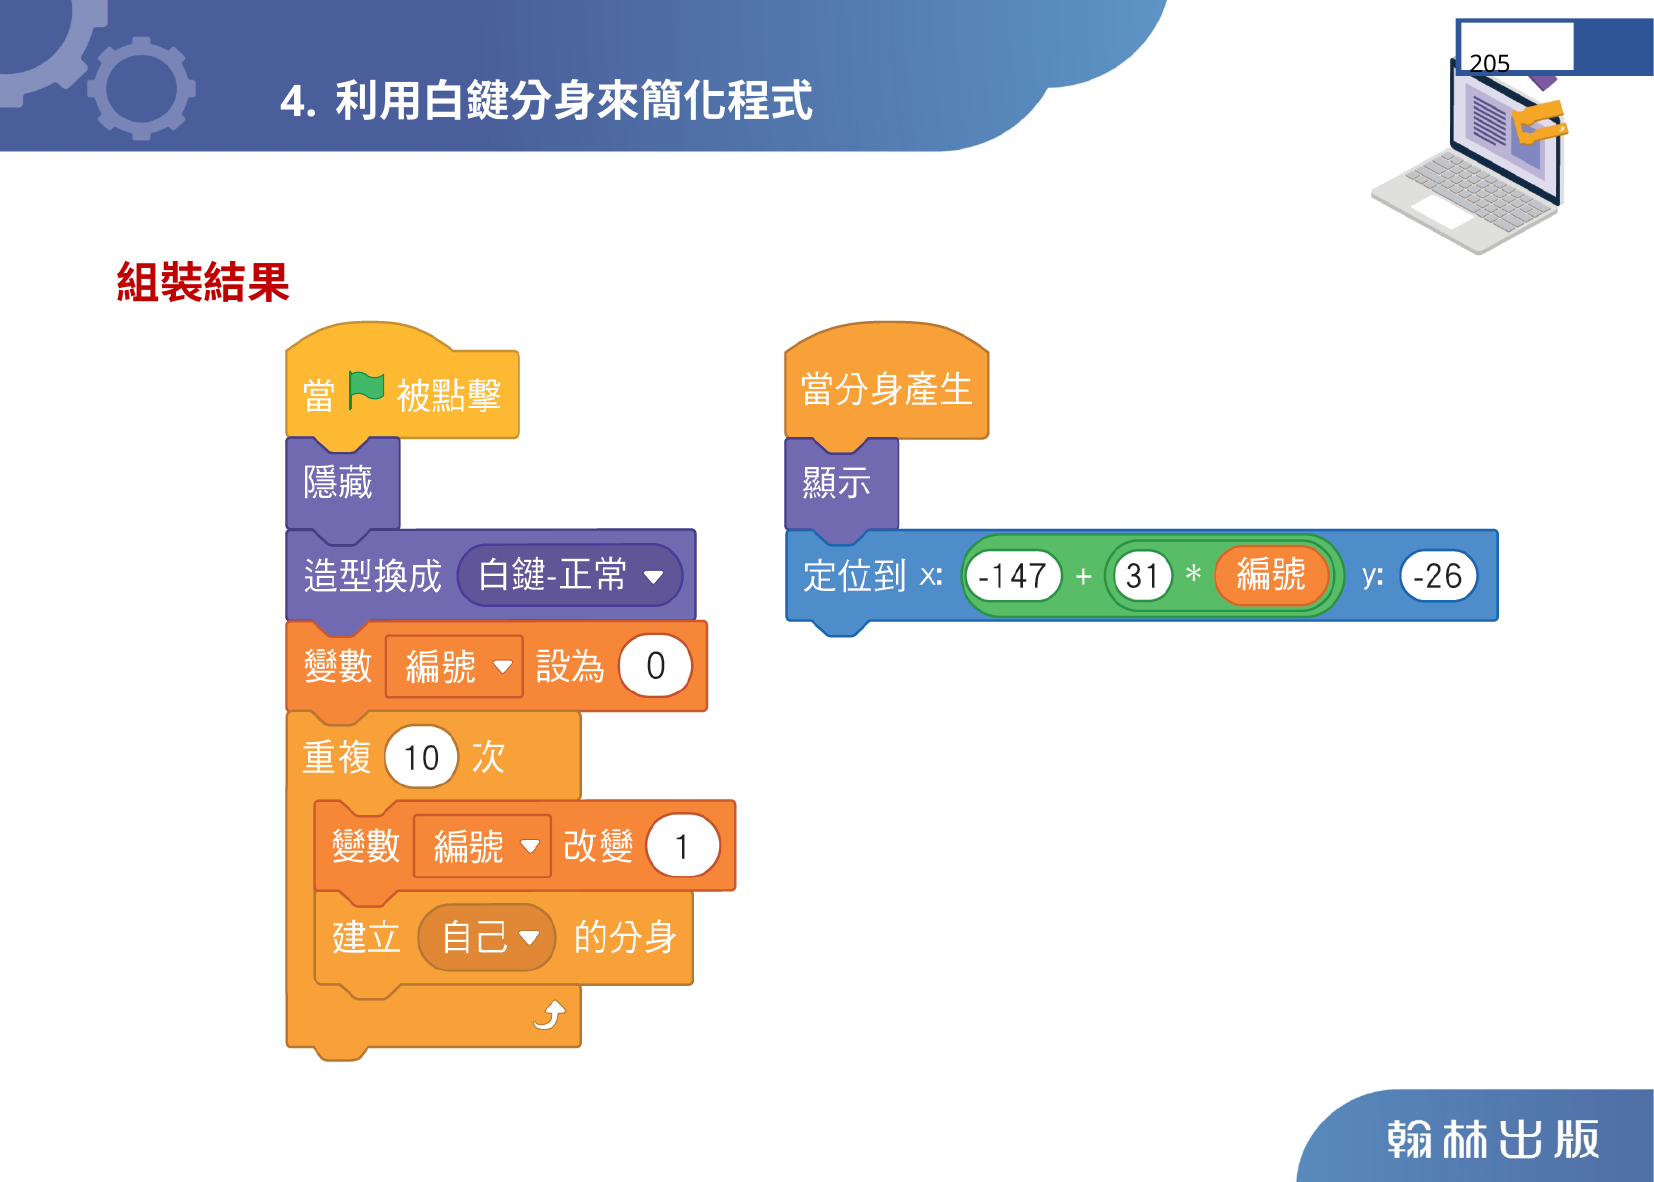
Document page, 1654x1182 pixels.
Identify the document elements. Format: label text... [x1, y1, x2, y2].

text_box 205 [1452, 11, 1571, 64]
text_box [283, 318, 1501, 1064]
text_box 4.利用白鍵分身來簡化程式 [265, 15, 830, 133]
picture [0, 0, 1654, 1182]
text_box 組裝結果 [35, 177, 1500, 424]
